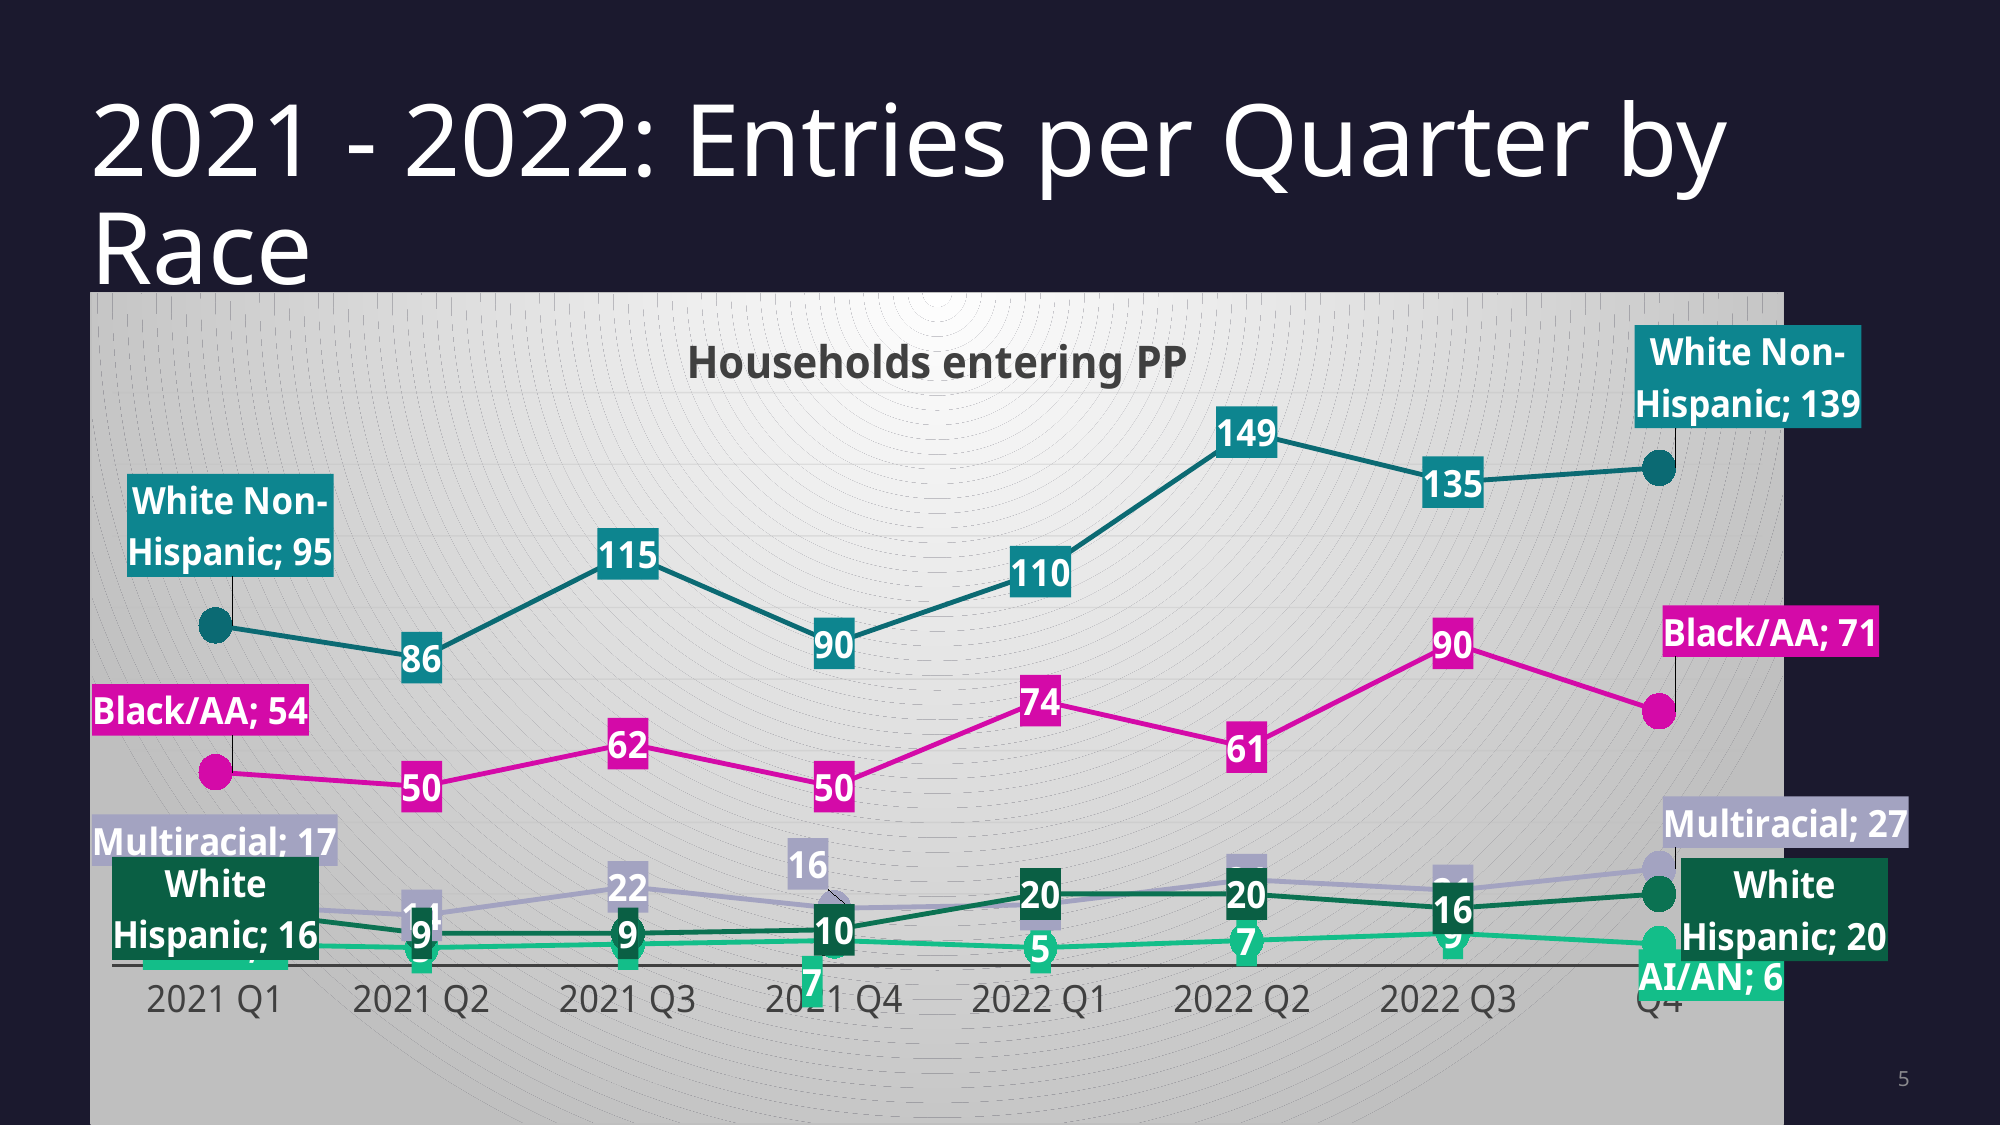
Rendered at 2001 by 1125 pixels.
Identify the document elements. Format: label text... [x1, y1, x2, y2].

title 2021 - 2022: Entries per Quarter by Race [90, 90, 1910, 291]
chart [90, 291, 1910, 1125]
